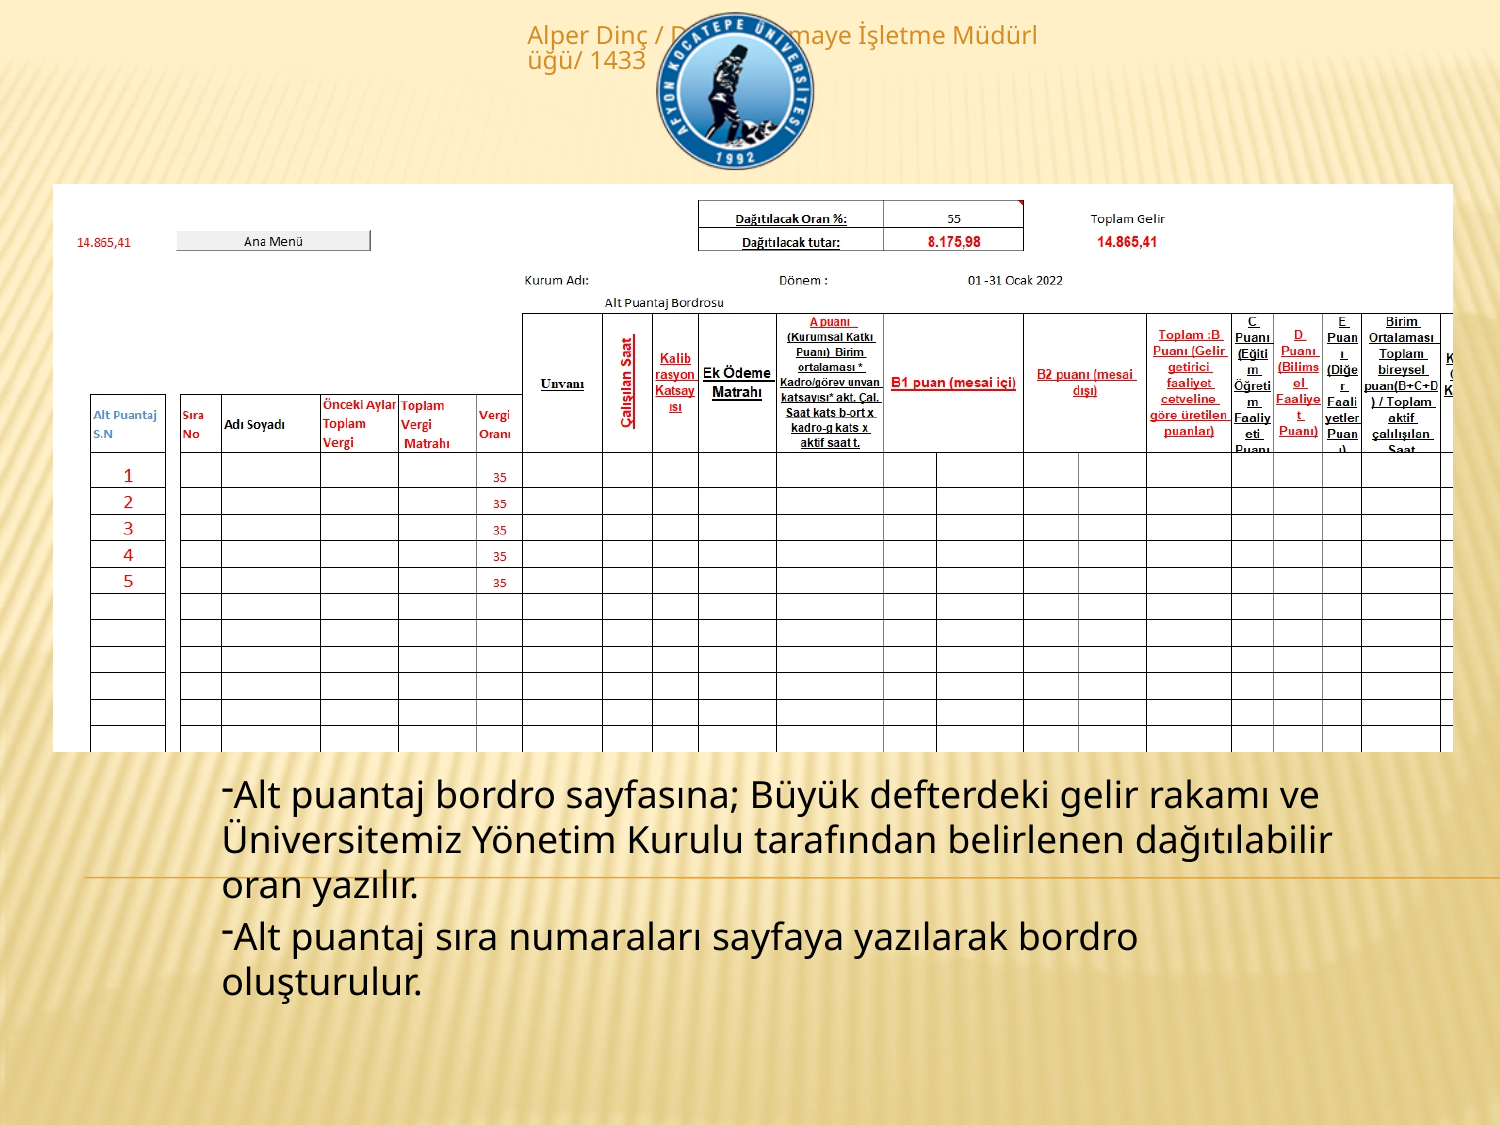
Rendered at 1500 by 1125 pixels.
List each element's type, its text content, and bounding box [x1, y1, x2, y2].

text_box Alt puantaj bordro sayfasına; Büyük defterdeki gelir rakamı ve Üniversitemiz Yönetim Kurulu tarafından belirlenen dağıtılabilir oran yazılır. [206, 770, 1365, 905]
footer Alper Dinç / Döner Sermaye İşletme Müdürlüğü/ 1433 [858, 12, 1063, 60]
picture [643, 0, 849, 181]
footer Alper Dinç / Döner Sermaye İşletme Müdürlüğü/ 1433 [512, 12, 633, 60]
picture [52, 184, 1454, 752]
text_box Alt puantaj sıra numaraları sayfaya yazılarak bordro oluşturulur. [206, 905, 1365, 1010]
